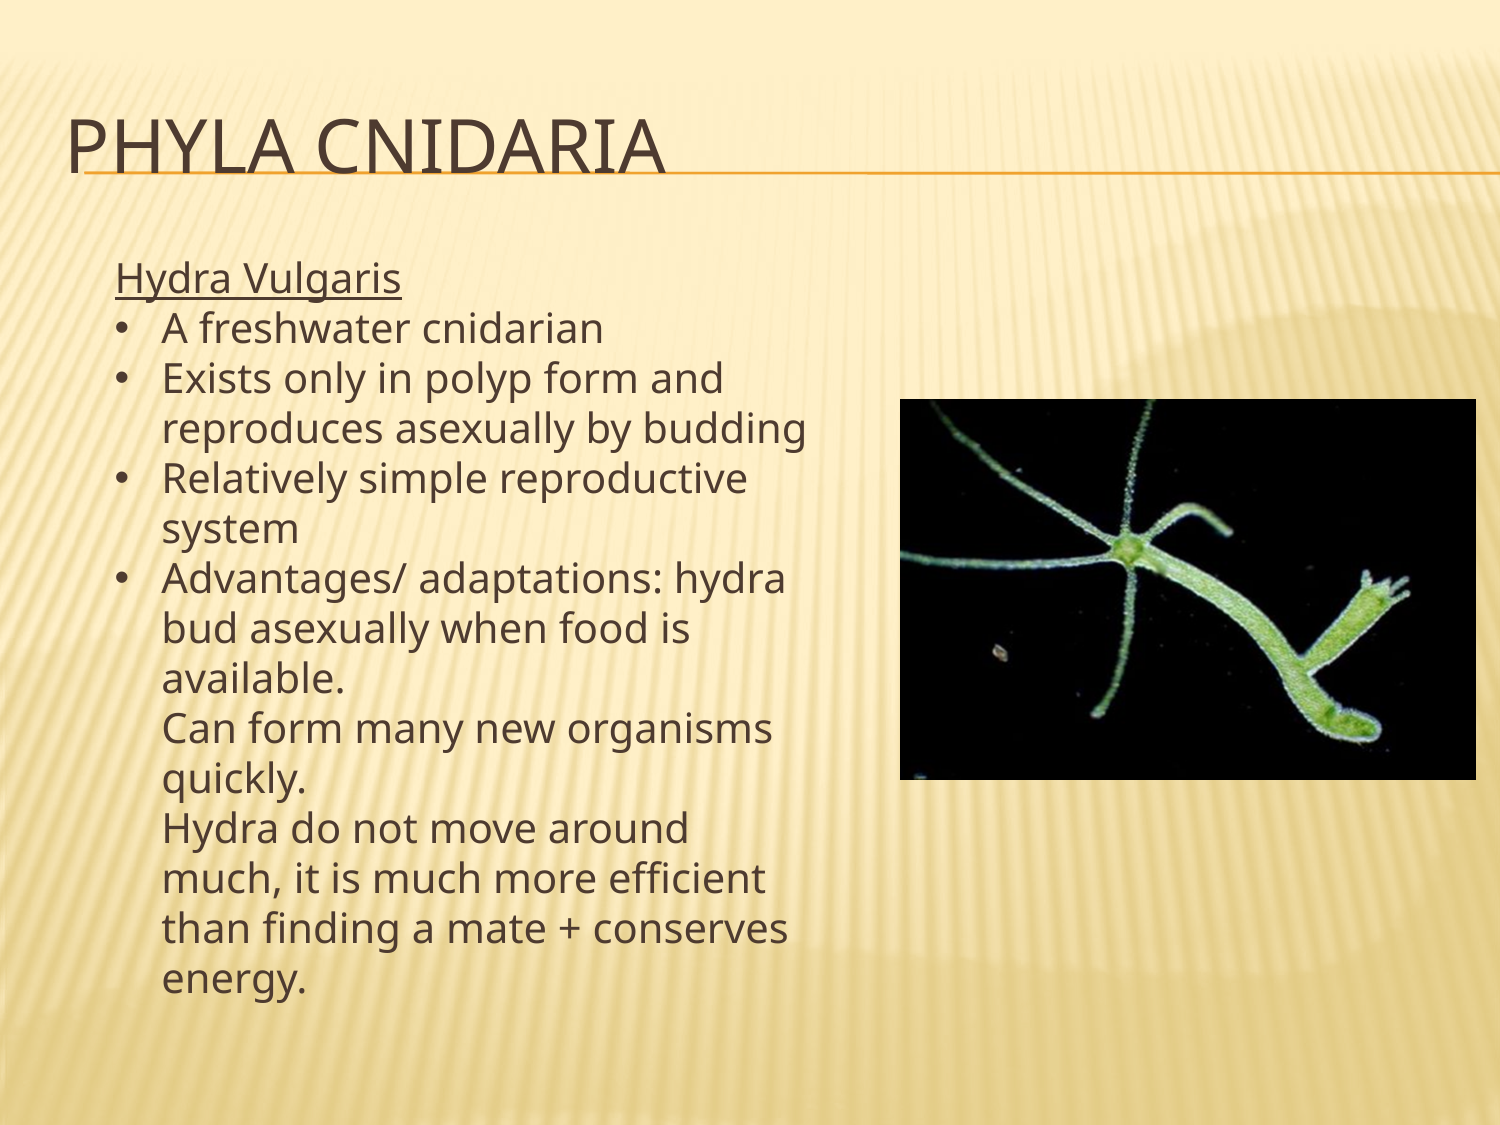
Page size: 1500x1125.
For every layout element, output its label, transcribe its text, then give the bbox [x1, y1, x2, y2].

text_box Hydra Vulgaris A freshwater cnidarian Exists only in polyp form and reproduces asexually by budding Relatively simple reproductive system Advantages/ adaptations: hydra bud asexually when food is available. Can form many new organisms quickly. Hydra do not move around much, it is much more efficient than finding a mate + conserves energy. [99, 244, 825, 1090]
title Phyla Cnidaria [50, 75, 1475, 213]
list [899, 399, 1476, 781]
